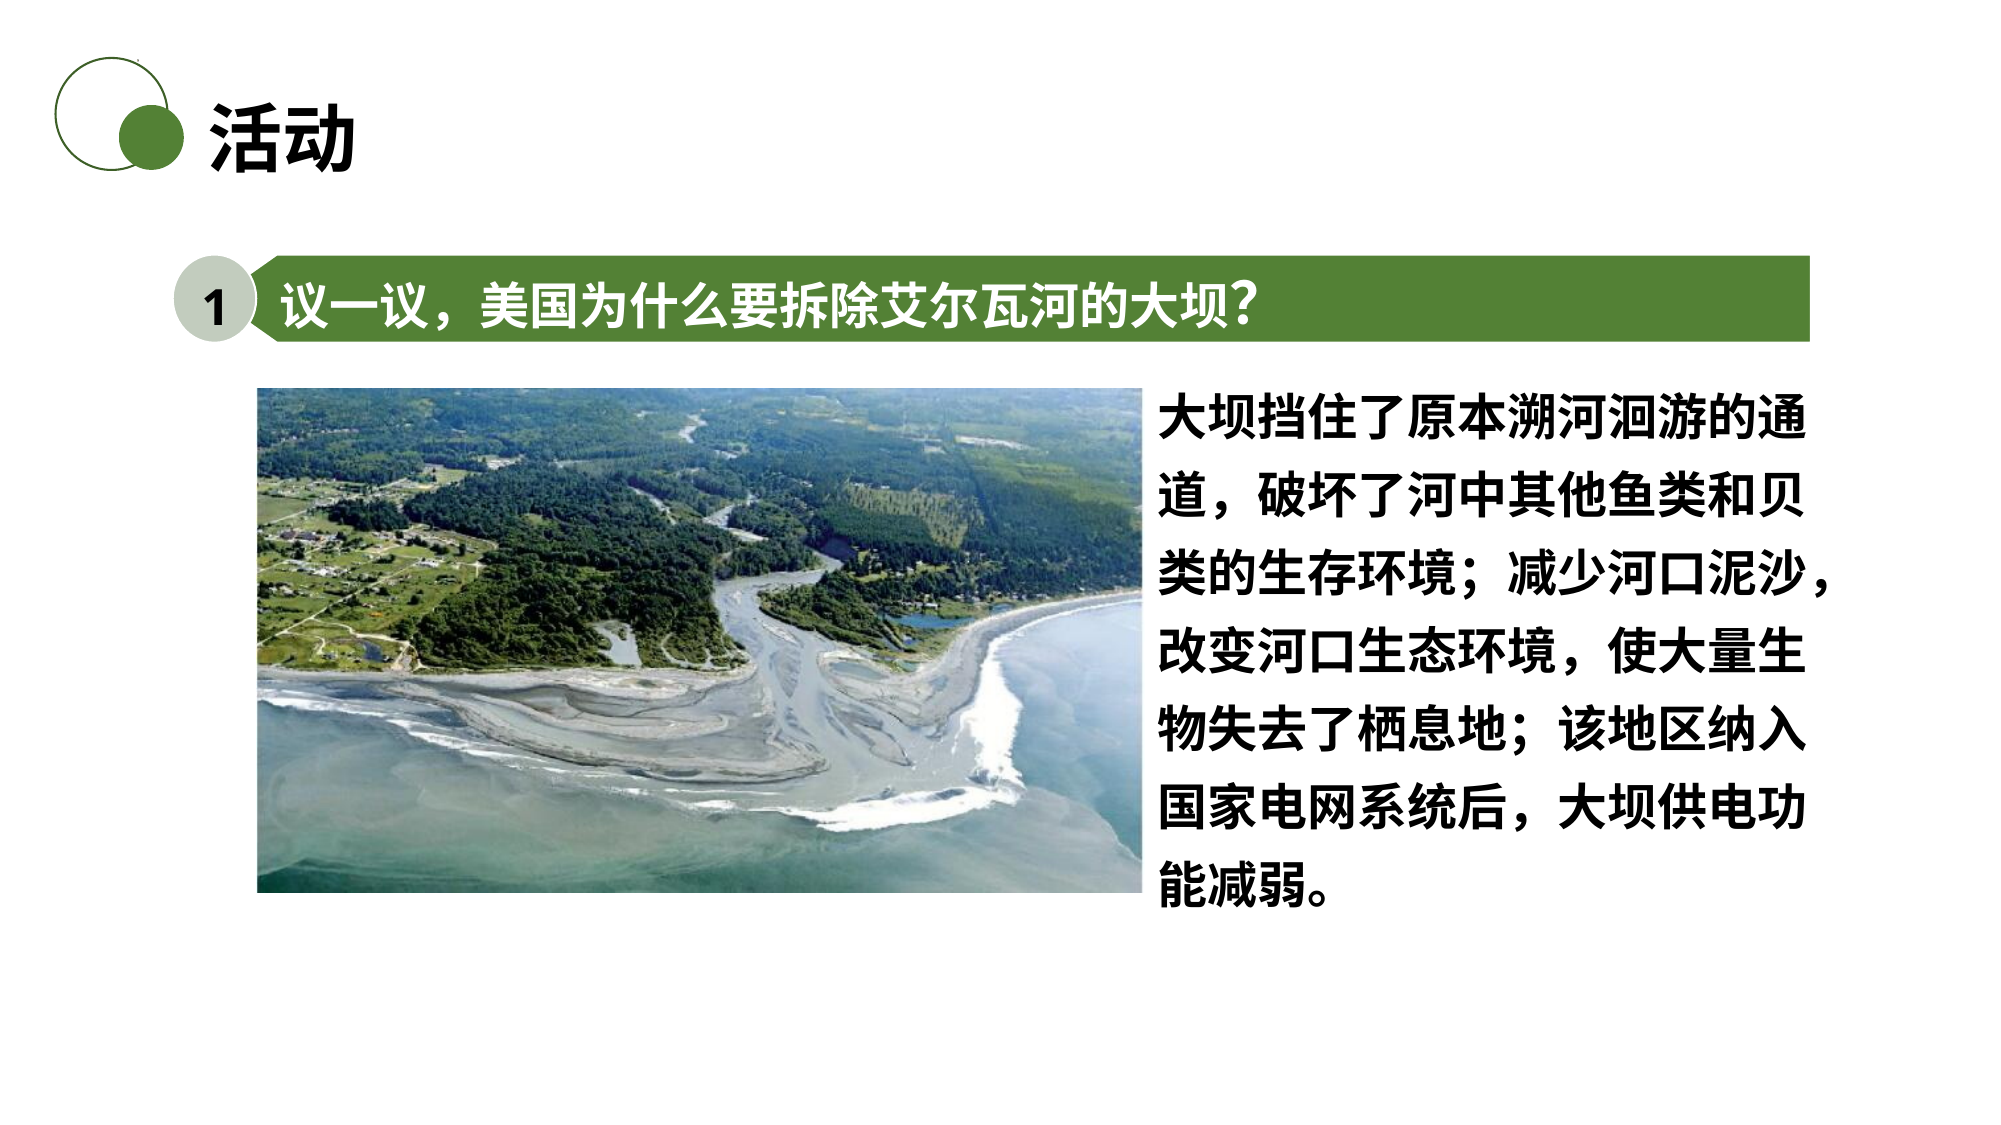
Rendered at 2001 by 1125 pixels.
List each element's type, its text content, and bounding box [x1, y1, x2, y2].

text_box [172, 238, 1811, 343]
picture [256, 388, 1145, 893]
text_box 大坝挡住了原本溯河洄游的通道，破坏了河中其他鱼类和贝类的生存环境；减少河口泥沙，改变河口生态环境，使大量生物失去了栖息地；该地区纳入国家电网系统后，大坝供电功能减弱。 [1142, 360, 1835, 921]
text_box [55, 57, 417, 191]
